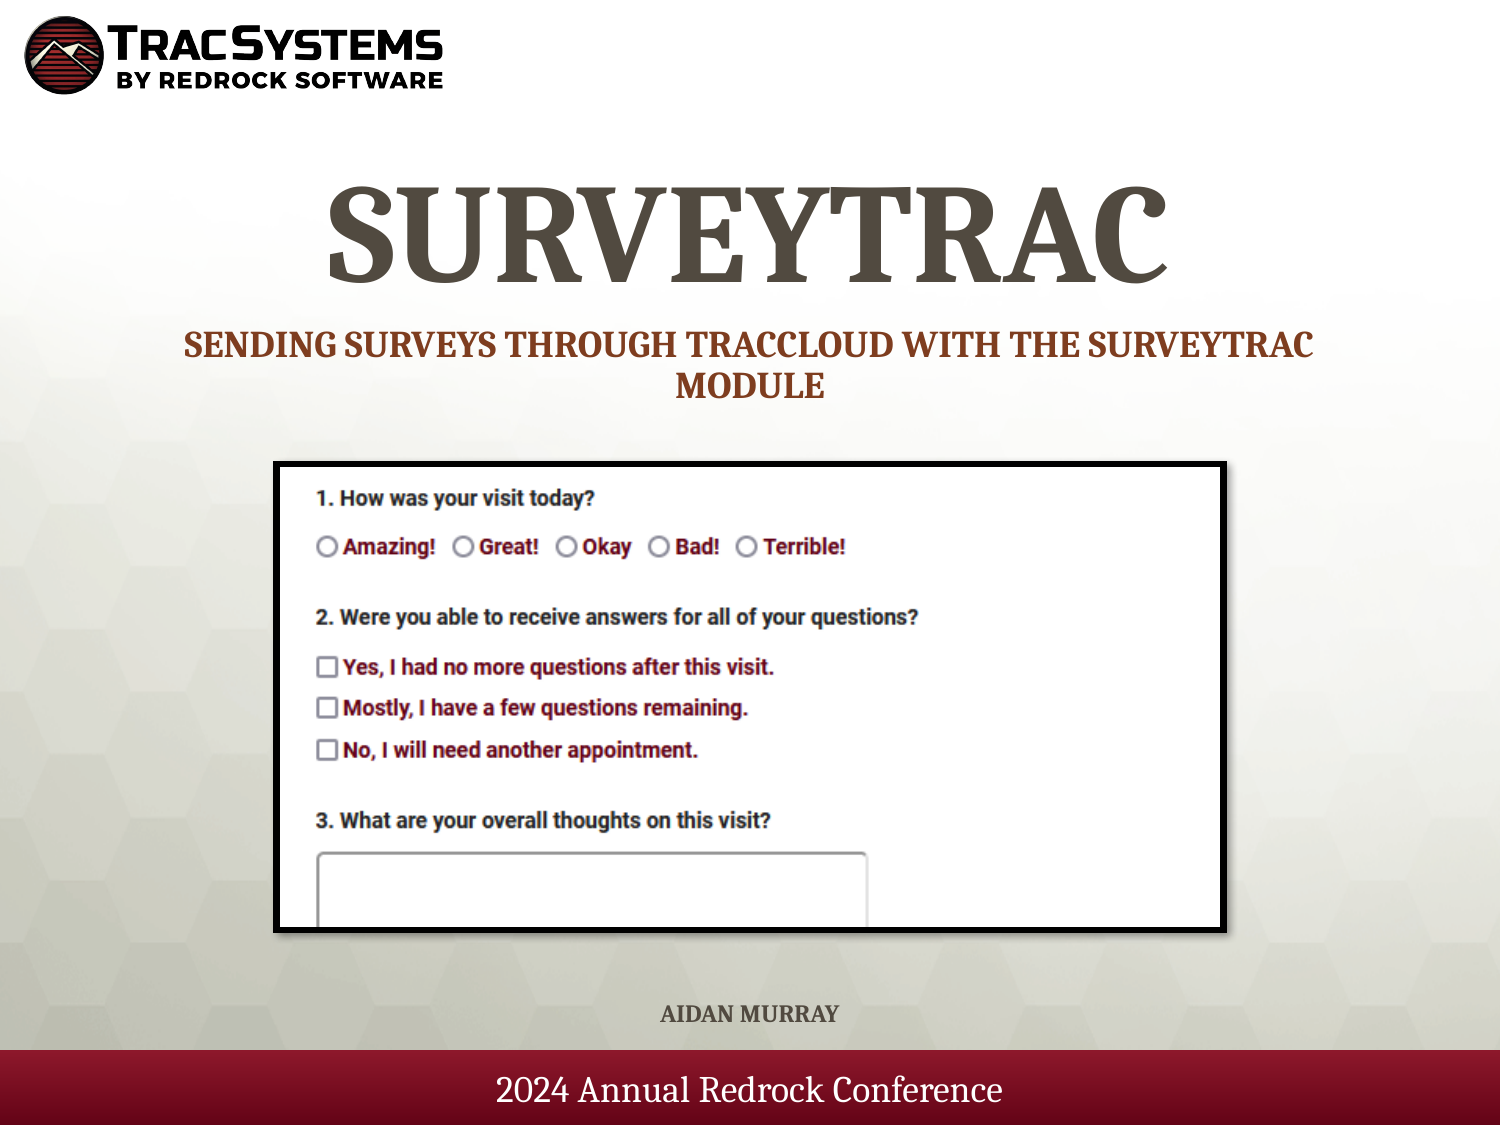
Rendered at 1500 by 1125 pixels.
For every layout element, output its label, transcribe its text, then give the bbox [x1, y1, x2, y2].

subtitle Sending surveys through traccloud with the surveytrac module [131, 317, 1369, 415]
title Surveytrac [131, 158, 1369, 317]
text_box Aidan murray [643, 960, 857, 1035]
picture [0, 124, 1500, 1050]
picture [21, 13, 448, 97]
